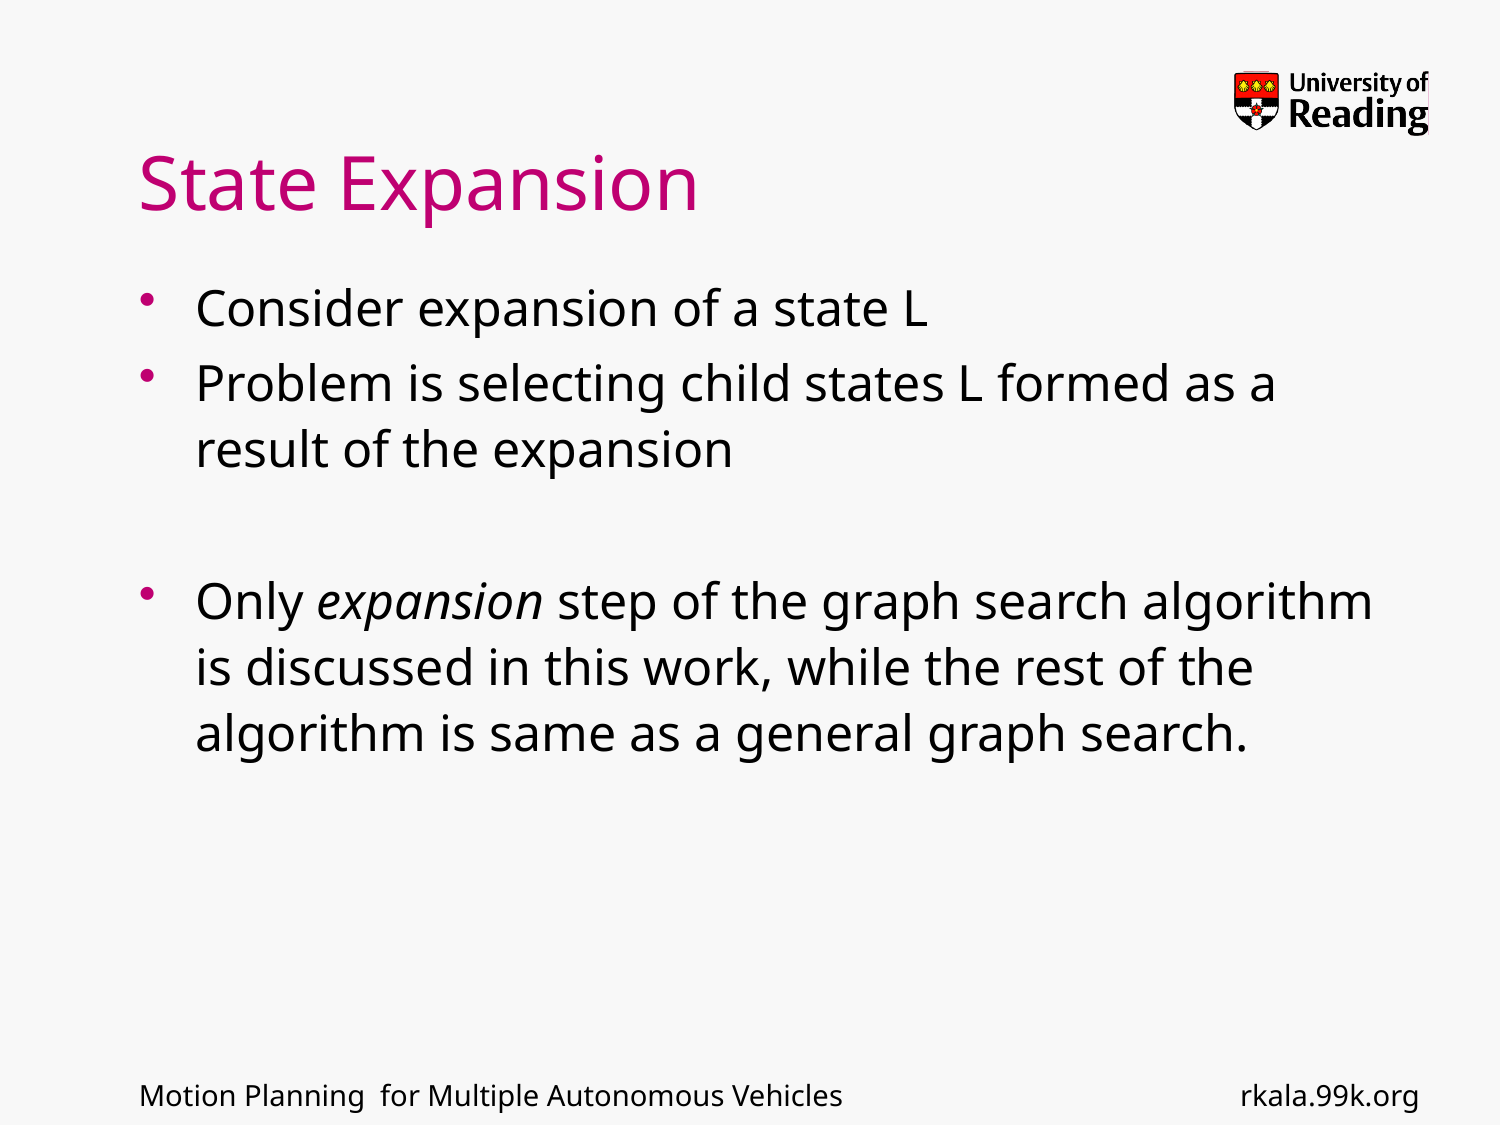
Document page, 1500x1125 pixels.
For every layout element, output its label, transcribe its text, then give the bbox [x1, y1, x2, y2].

title State Expansion [123, 45, 1140, 233]
slide_number rkala.99k.org [1210, 1069, 1436, 1125]
picture [1234, 71, 1429, 136]
list Consider expansion of a state L Problem is selecting child states L formed as a result of the expansion Only expansion step of the graph search algorithm is discussed in this work, while the rest of the algorithm is same as a general graph search. [123, 262, 1425, 975]
